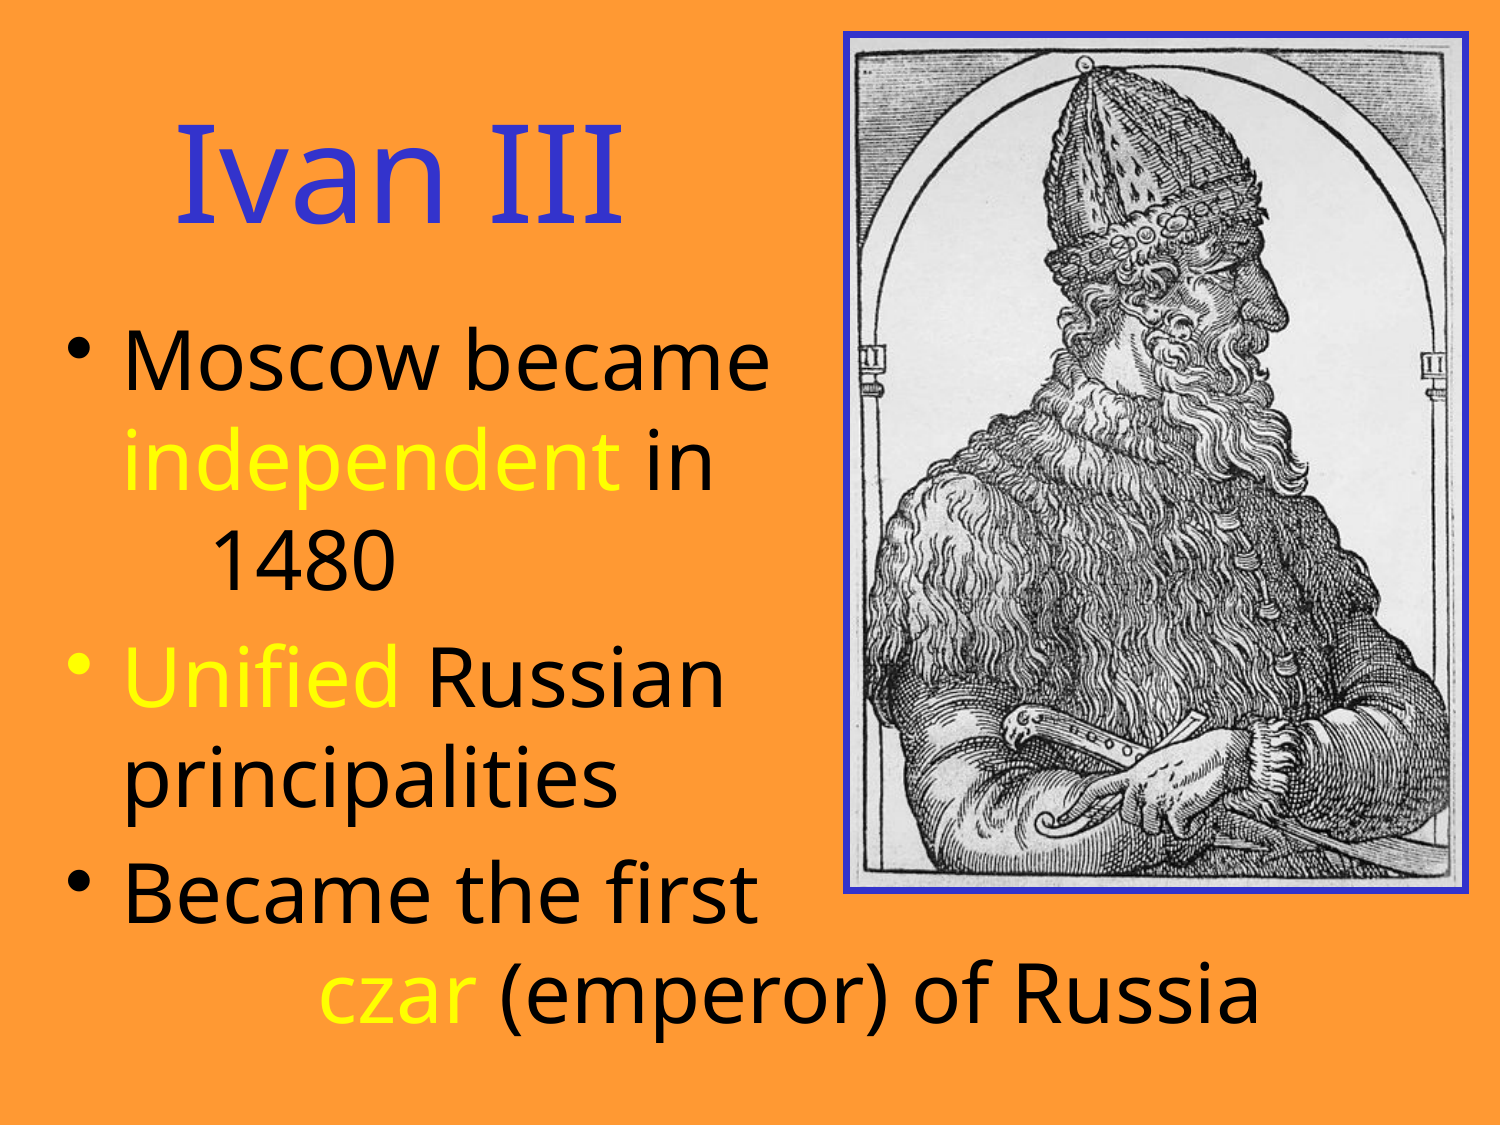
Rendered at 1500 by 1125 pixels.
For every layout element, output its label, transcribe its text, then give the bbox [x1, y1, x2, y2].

list Moscow became independent in 1480 Unified Russian principalities Became the first czar (emperor) of Russia [50, 299, 1500, 1125]
title Ivan III [0, 75, 800, 263]
picture [849, 37, 1463, 888]
